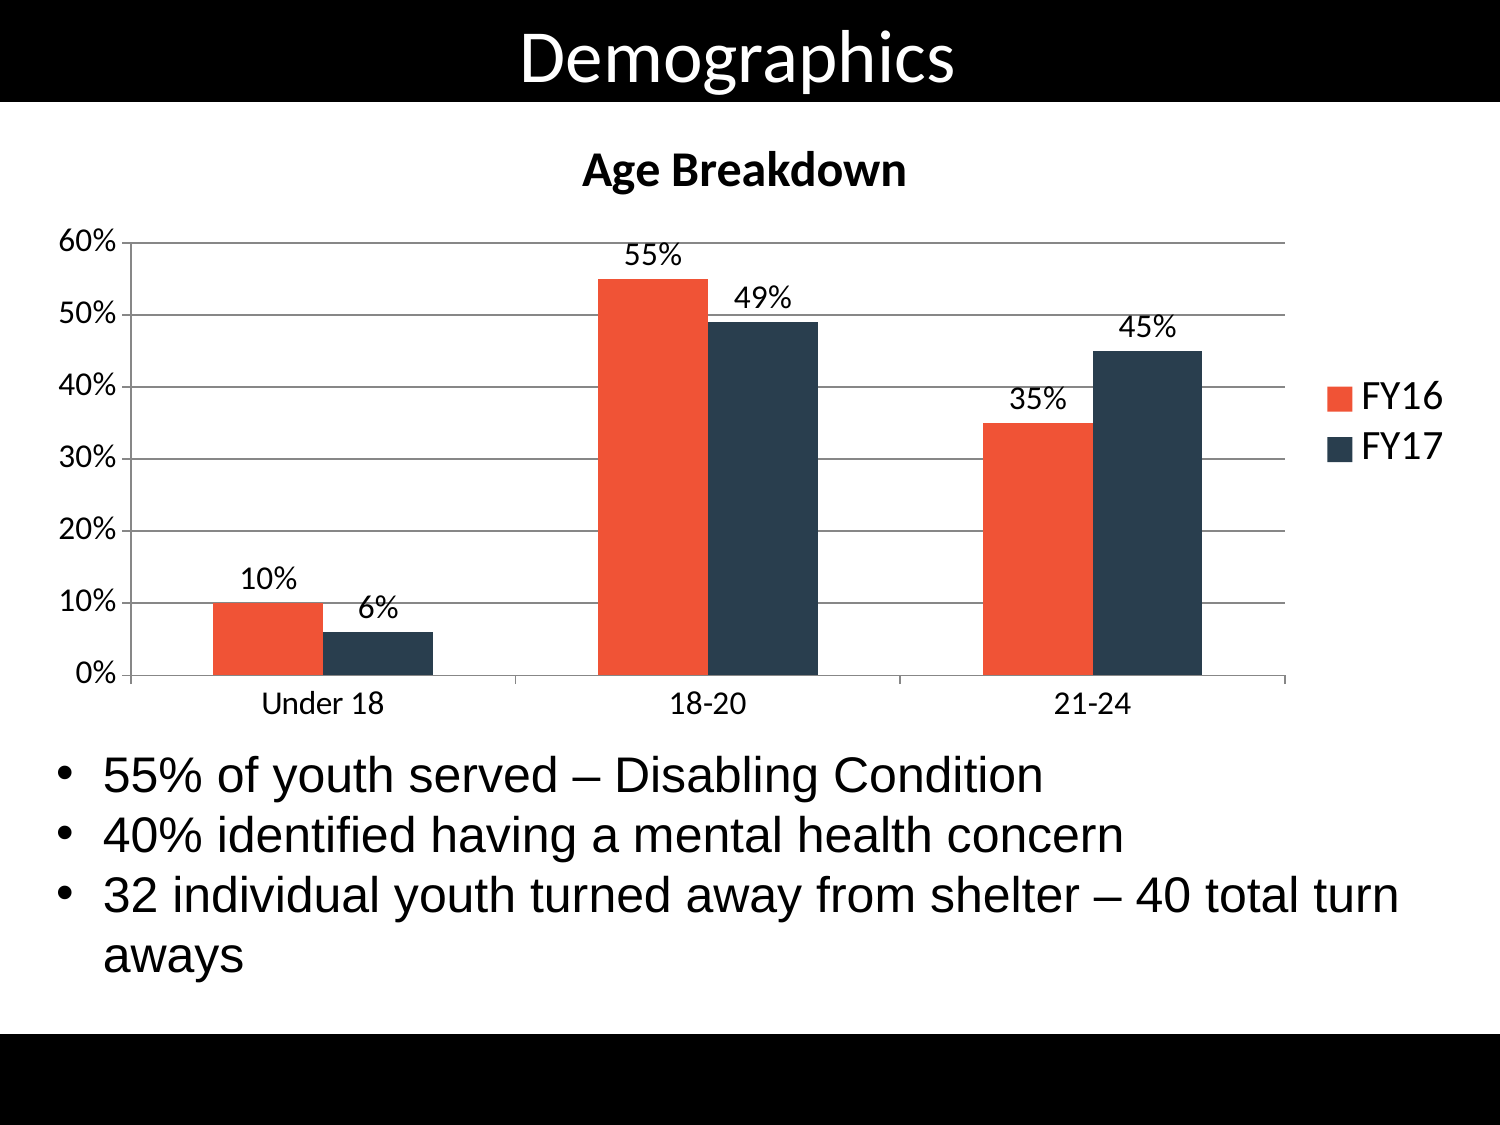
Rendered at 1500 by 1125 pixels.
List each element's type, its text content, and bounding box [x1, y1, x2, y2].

text_box [1102, 739, 1473, 1025]
chart [29, 113, 1471, 736]
text_box 55% of youth served – Disabling Condition 40% identified having a mental health concern 32 individual youth turned away from shelter – 40 total turn aways [41, 741, 1471, 991]
title Demographics [100, 0, 1376, 112]
